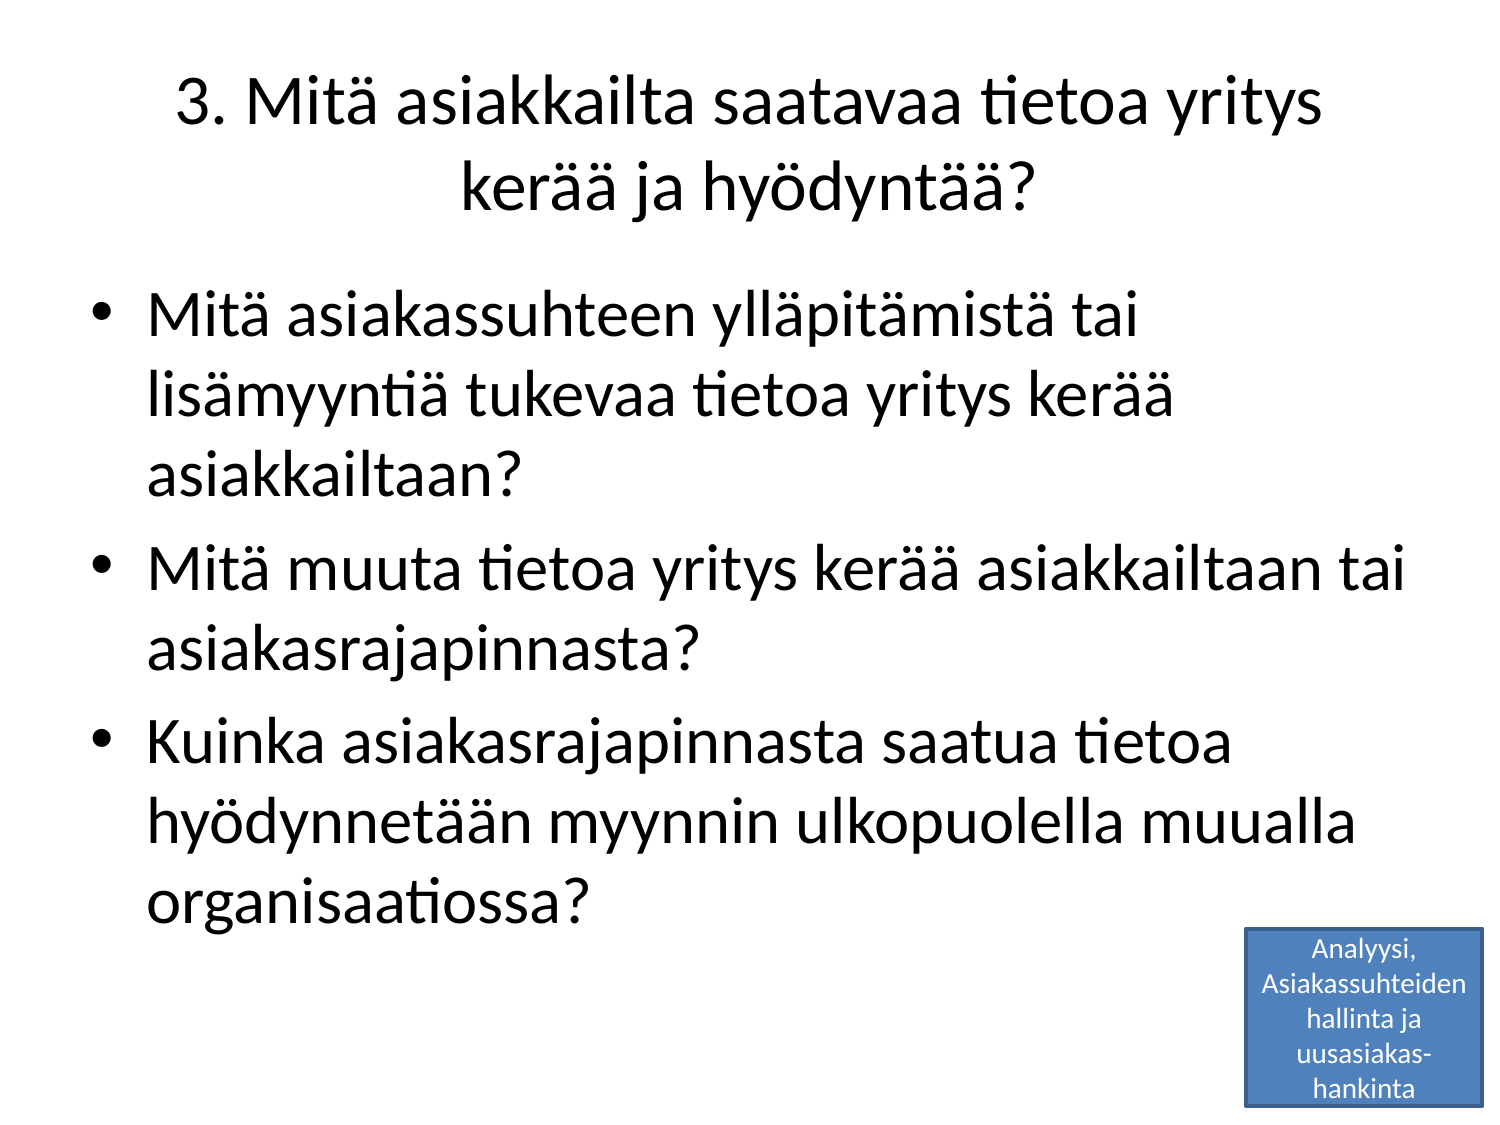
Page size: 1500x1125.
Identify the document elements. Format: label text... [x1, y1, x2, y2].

text_box Analyysi, Asiakassuhteiden hallinta ja uusasiakas-hankinta [1244, 927, 1484, 1108]
list Mitä asiakassuhteen ylläpitämistä tai lisämyyntiä tukevaa tietoa yritys kerää asiakkailtaan? Mitä muuta tietoa yritys kerää asiakkailtaan tai asiakasrajapinnasta? Kuinka asiakasrajapinnasta saatua tietoa hyödynnetään myynnin ulkopuolella muualla organisaatiossa? [75, 262, 1425, 1005]
title 3. Mitä asiakkailta saatavaa tietoa yritys kerää ja hyödyntää? [75, 45, 1425, 233]
